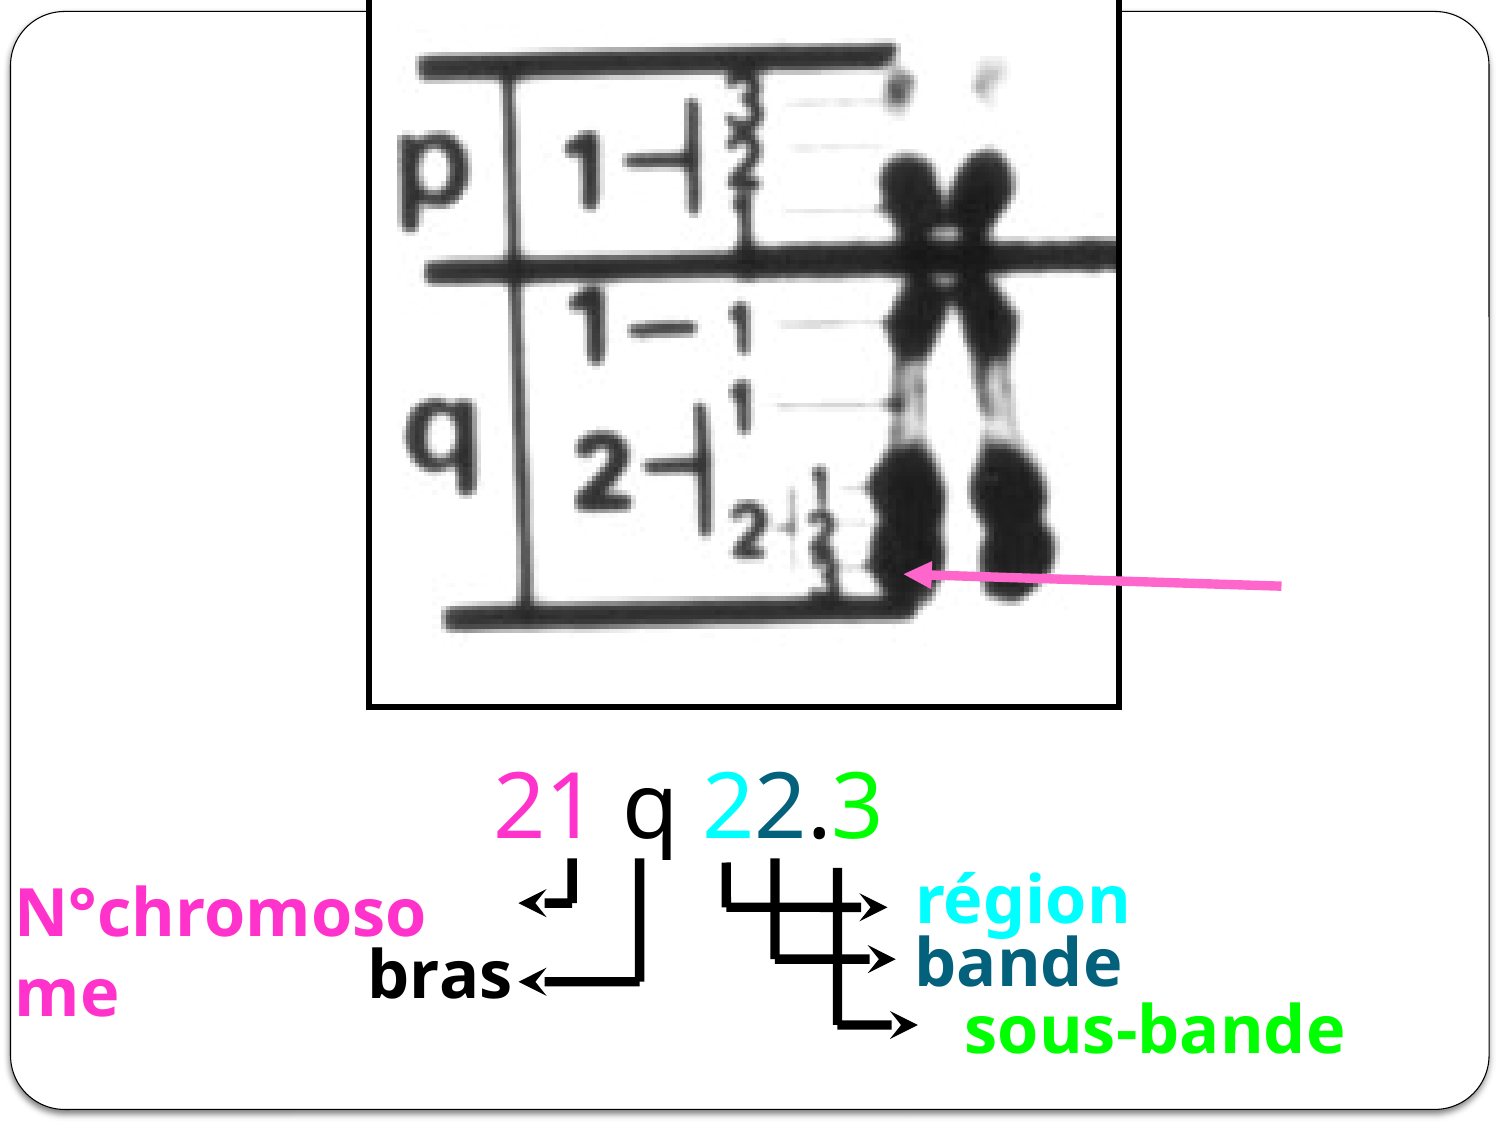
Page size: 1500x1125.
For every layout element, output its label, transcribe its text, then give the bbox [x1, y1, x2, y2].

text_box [774, 858, 896, 960]
text_box bande [925, 912, 1500, 1008]
text_box N°chromosome [0, 862, 493, 1125]
text_box sous-bande [950, 979, 1363, 1075]
text_box bras [353, 924, 575, 1020]
text_box 21 q 22.3 [478, 739, 900, 865]
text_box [837, 867, 919, 1026]
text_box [518, 857, 640, 982]
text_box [725, 862, 769, 908]
text_box région [900, 849, 1363, 912]
picture [371, 0, 1117, 705]
